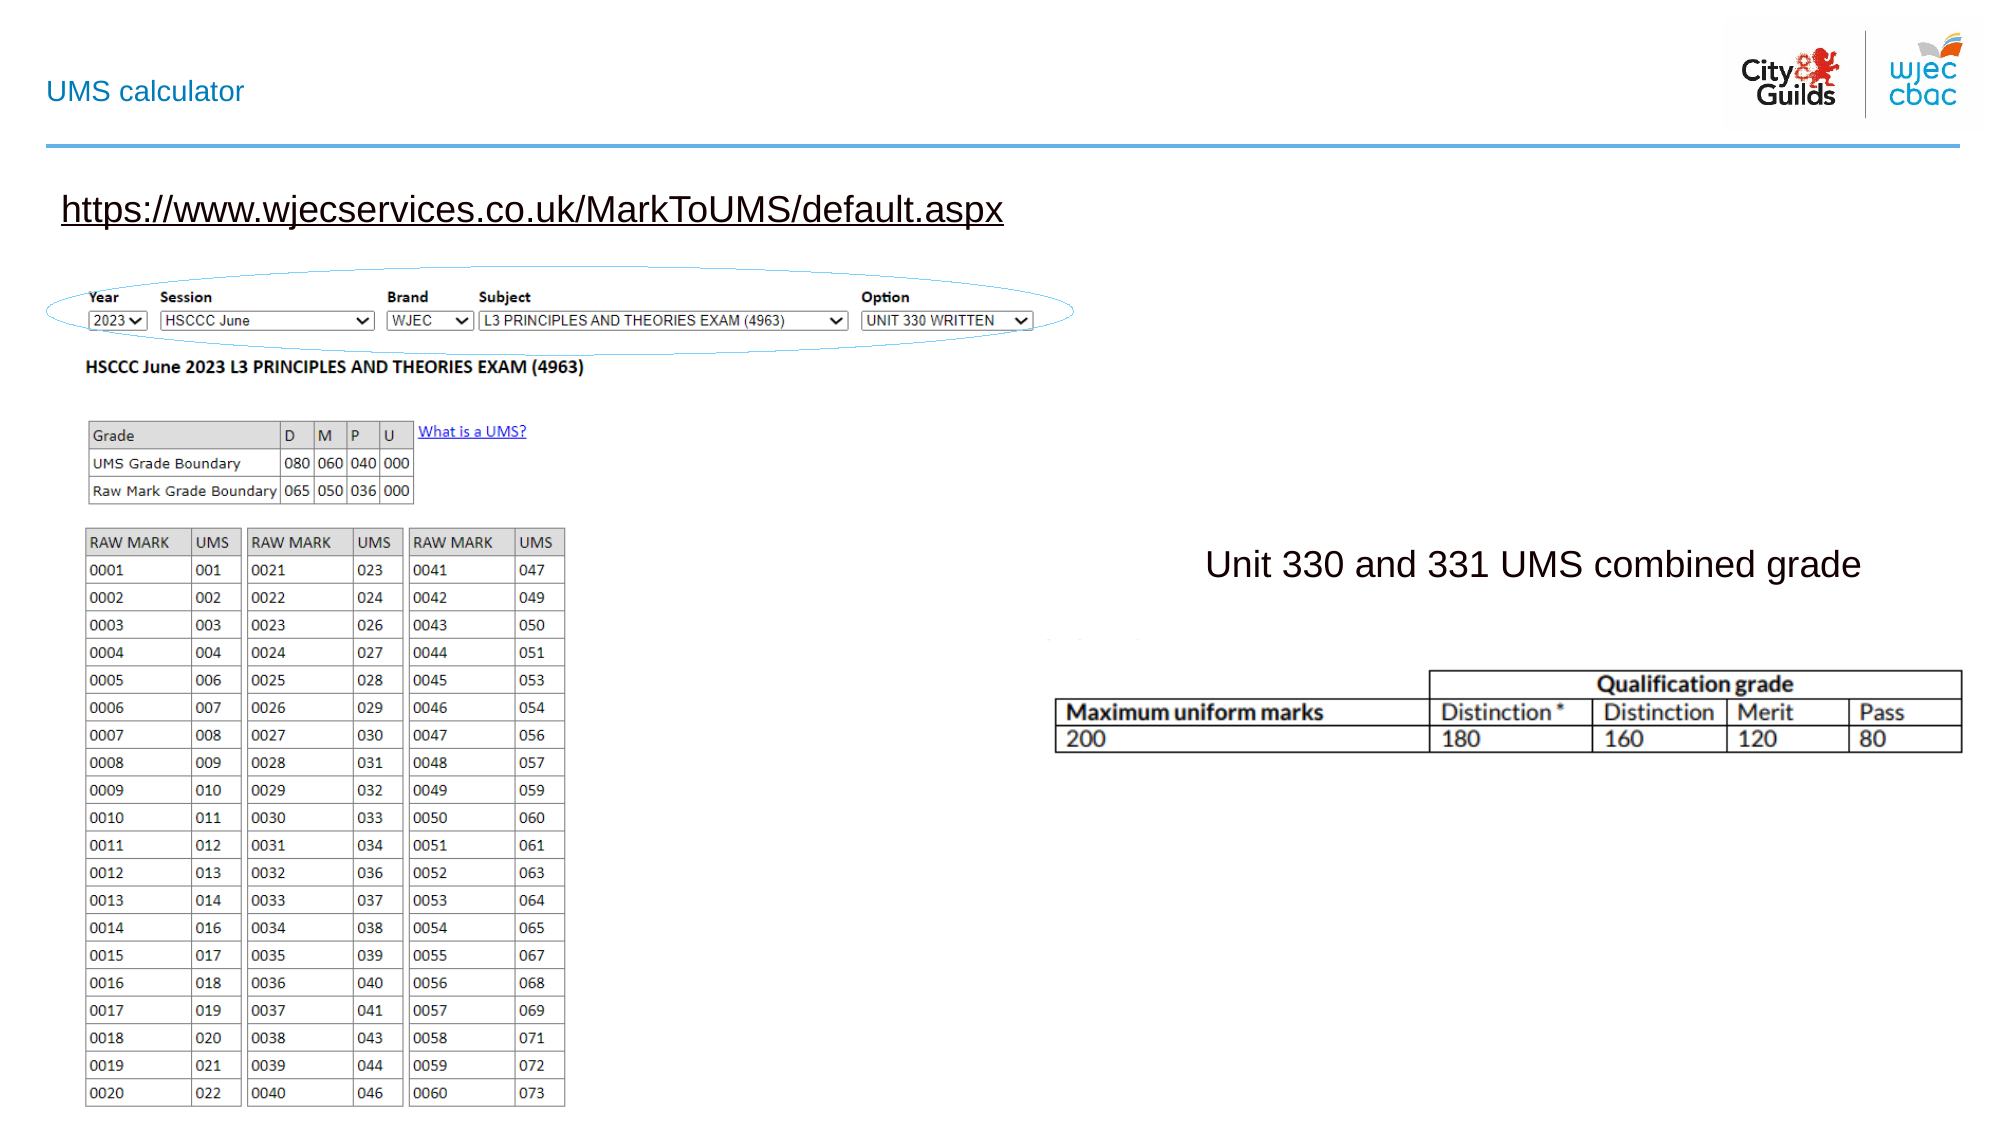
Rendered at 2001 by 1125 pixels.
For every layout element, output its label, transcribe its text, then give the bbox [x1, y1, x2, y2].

text_box https://www.wjecservices.co.uk/MarkToUMS/default.aspx [46, 177, 1047, 237]
text_box [46, 295, 79, 327]
text_box [1041, 295, 1074, 327]
text_box Unit 330 and 331 UMS combined grade [1122, 532, 1944, 592]
text_box [188, 266, 932, 280]
title UMS calculator [46, 34, 1724, 108]
picture [79, 280, 1980, 1111]
picture [1723, 18, 1984, 131]
